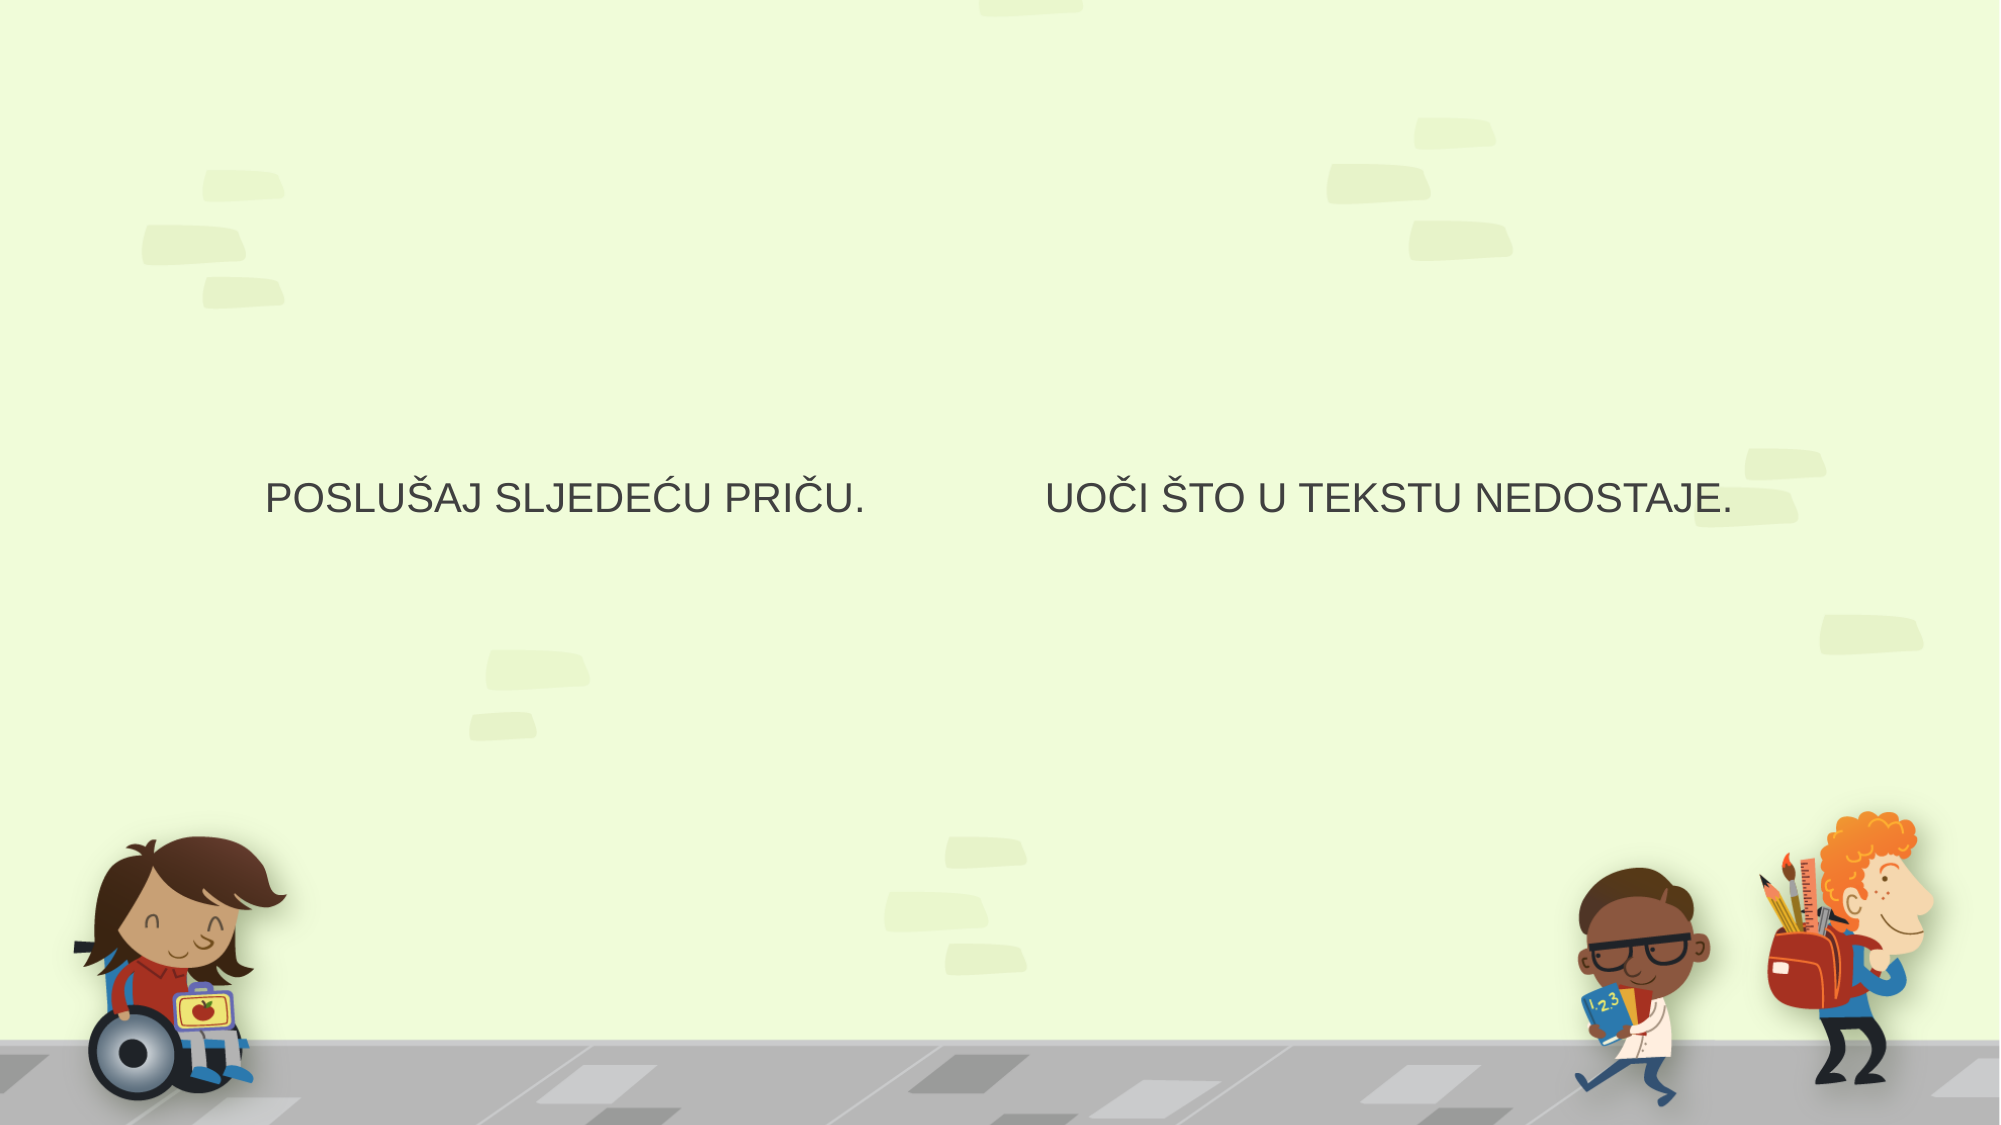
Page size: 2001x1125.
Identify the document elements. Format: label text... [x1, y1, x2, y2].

picture [0, 0, 2000, 1125]
list UOČI ŠTO U TEKSTU NEDOSTAJE. [1029, 299, 1750, 870]
list POSLUŠAJ SLJEDEĆU PRIČU. [249, 299, 970, 870]
